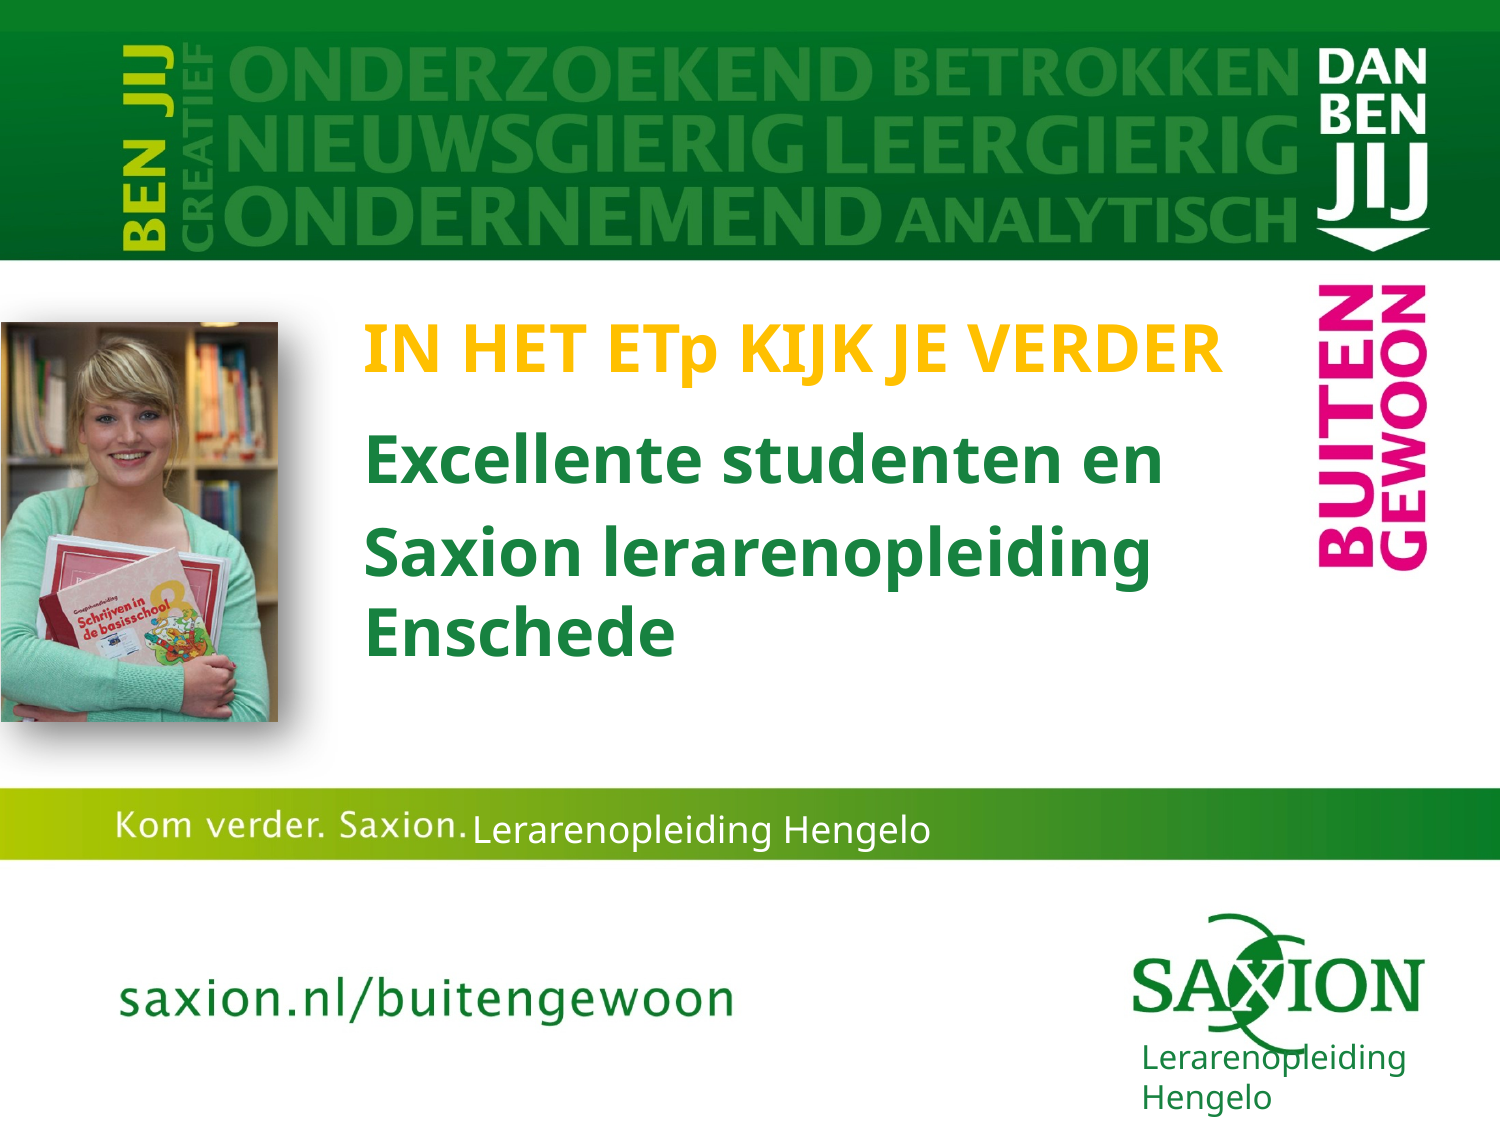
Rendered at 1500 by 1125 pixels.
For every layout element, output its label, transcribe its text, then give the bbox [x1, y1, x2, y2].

picture [0, 786, 1500, 1125]
picture [0, 0, 1500, 723]
text_box Lerarenopleiding Hengelo [1126, 1029, 1469, 1124]
text_box Lerarenopleiding Hengelo [457, 798, 1379, 859]
title IN HET ETp KIJK JE VERDER [348, 302, 1318, 408]
subtitle Excellente studenten en Saxion lerarenopleiding Enschede [348, 408, 1412, 705]
